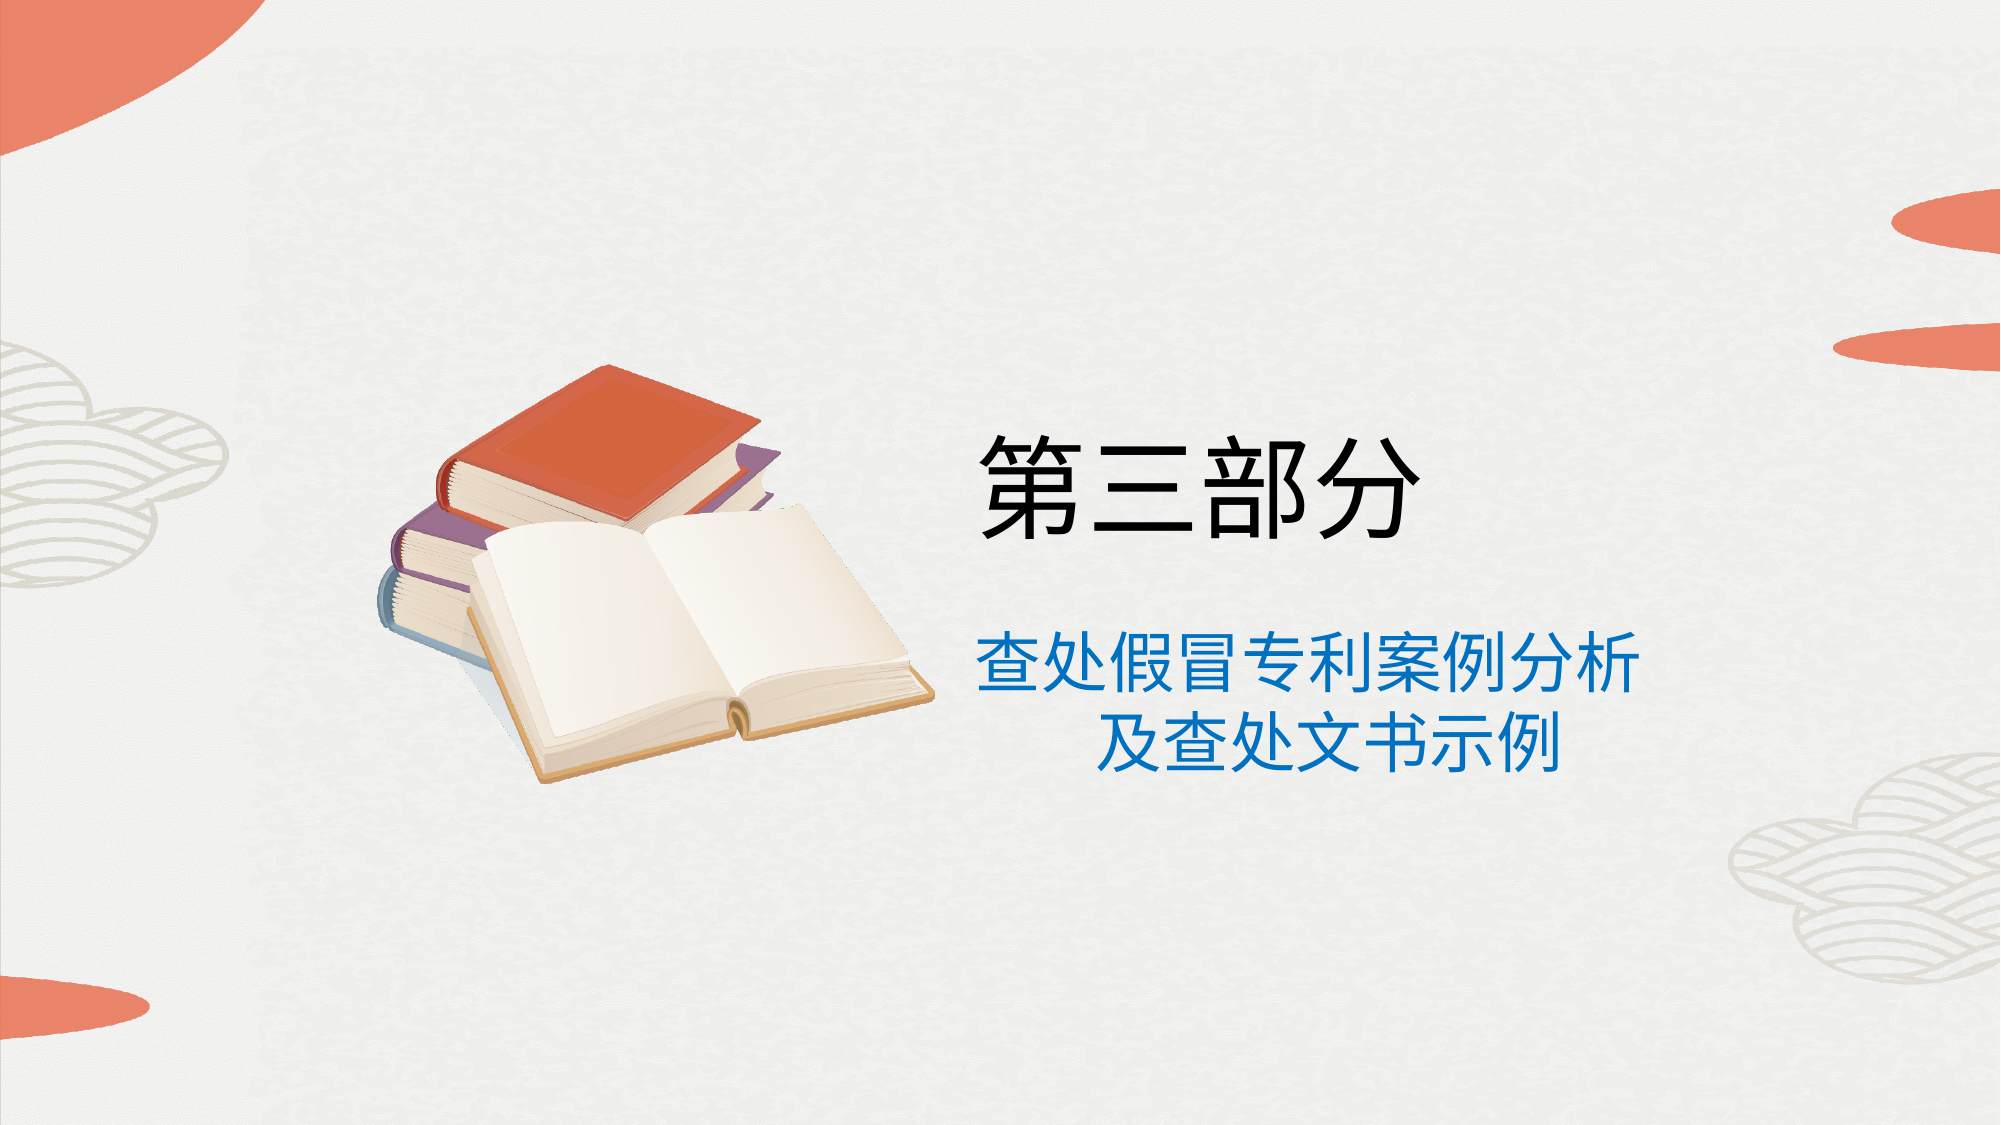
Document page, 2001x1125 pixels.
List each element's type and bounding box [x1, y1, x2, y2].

picture [0, 0, 2000, 1125]
text_box [959, 409, 1702, 791]
